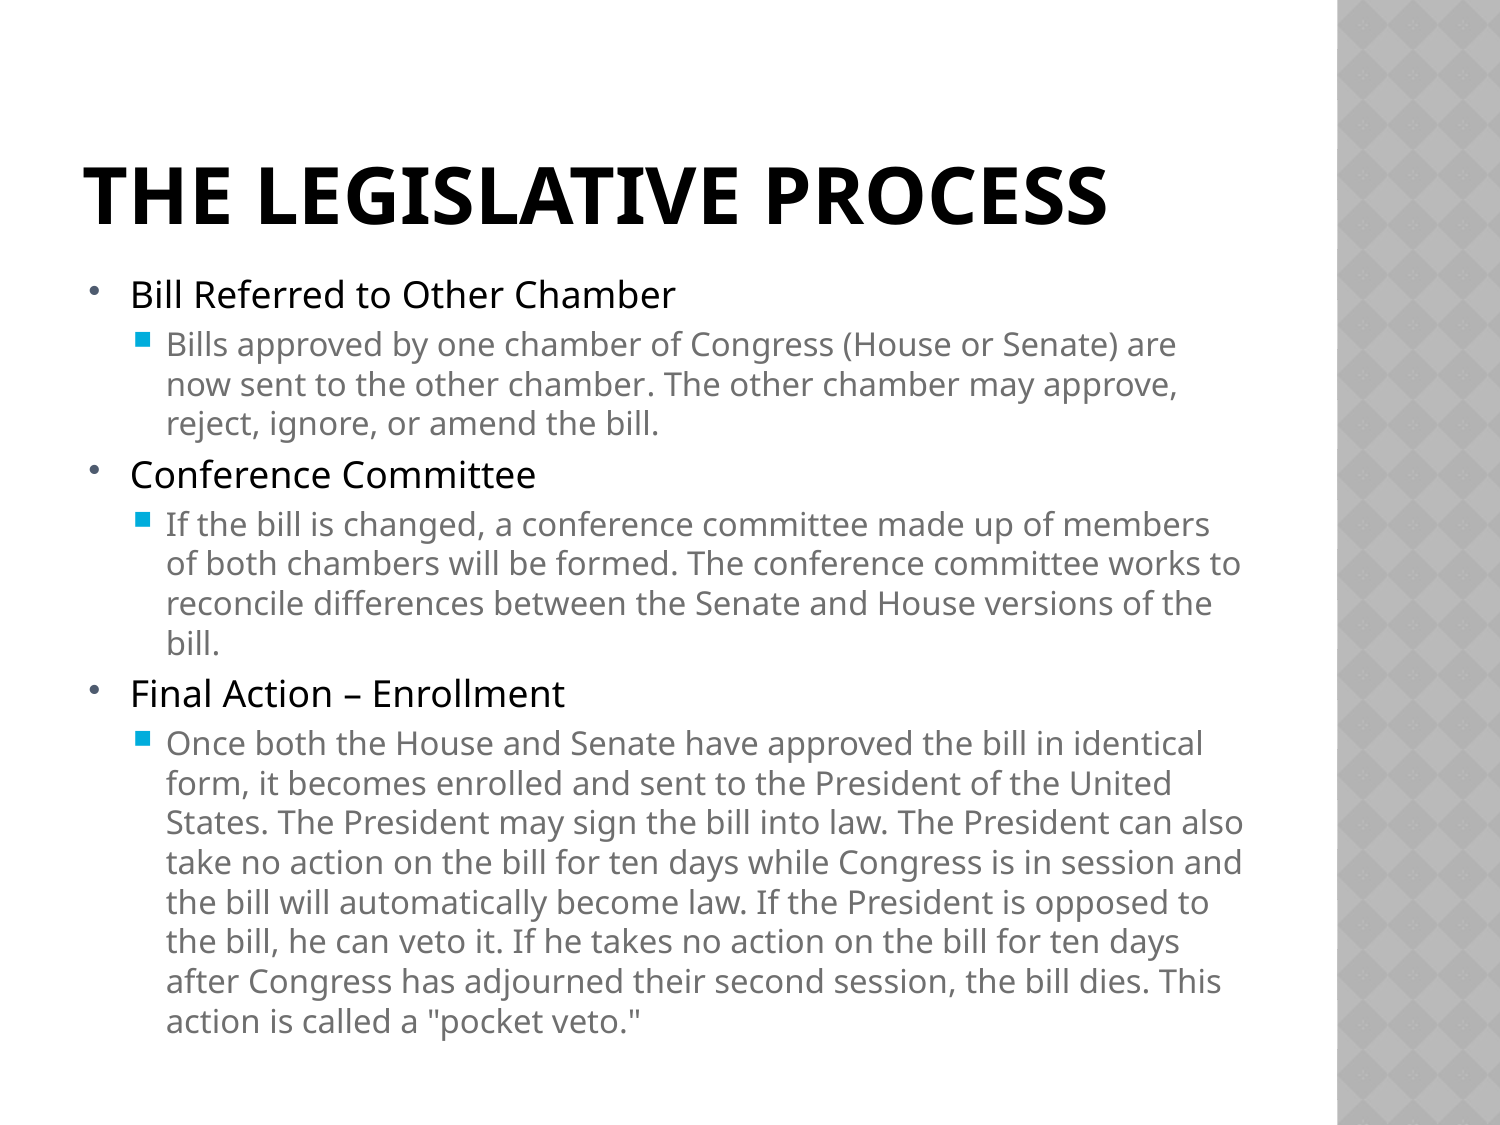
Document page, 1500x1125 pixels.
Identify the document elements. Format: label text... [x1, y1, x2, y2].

title The legislative process [75, 52, 1263, 240]
list Bill Referred to Other Chamber Bills approved by one chamber of Congress (House or Senate) are now sent to the other chamber. The other chamber may approve, reject, ignore, or amend the bill. Conference Committee If the bill is changed, a conference committee made up of members of both chambers will be formed. The conference committee works to reconcile differences between the Senate and House versions of the bill. Final Action – Enrollment Once both the House and Senate have approved the bill in identical form, it becomes enrolled and sent to the President of the United States. The President may sign the bill into law. The President can also take no action on the bill for ten days while Congress is in session and the bill will automatically become law. If the President is opposed to the bill, he can veto it. If he takes no action on the bill for ten days after Congress has adjourned their second session, the bill dies. This action is called a "pocket veto." [75, 264, 1263, 1059]
